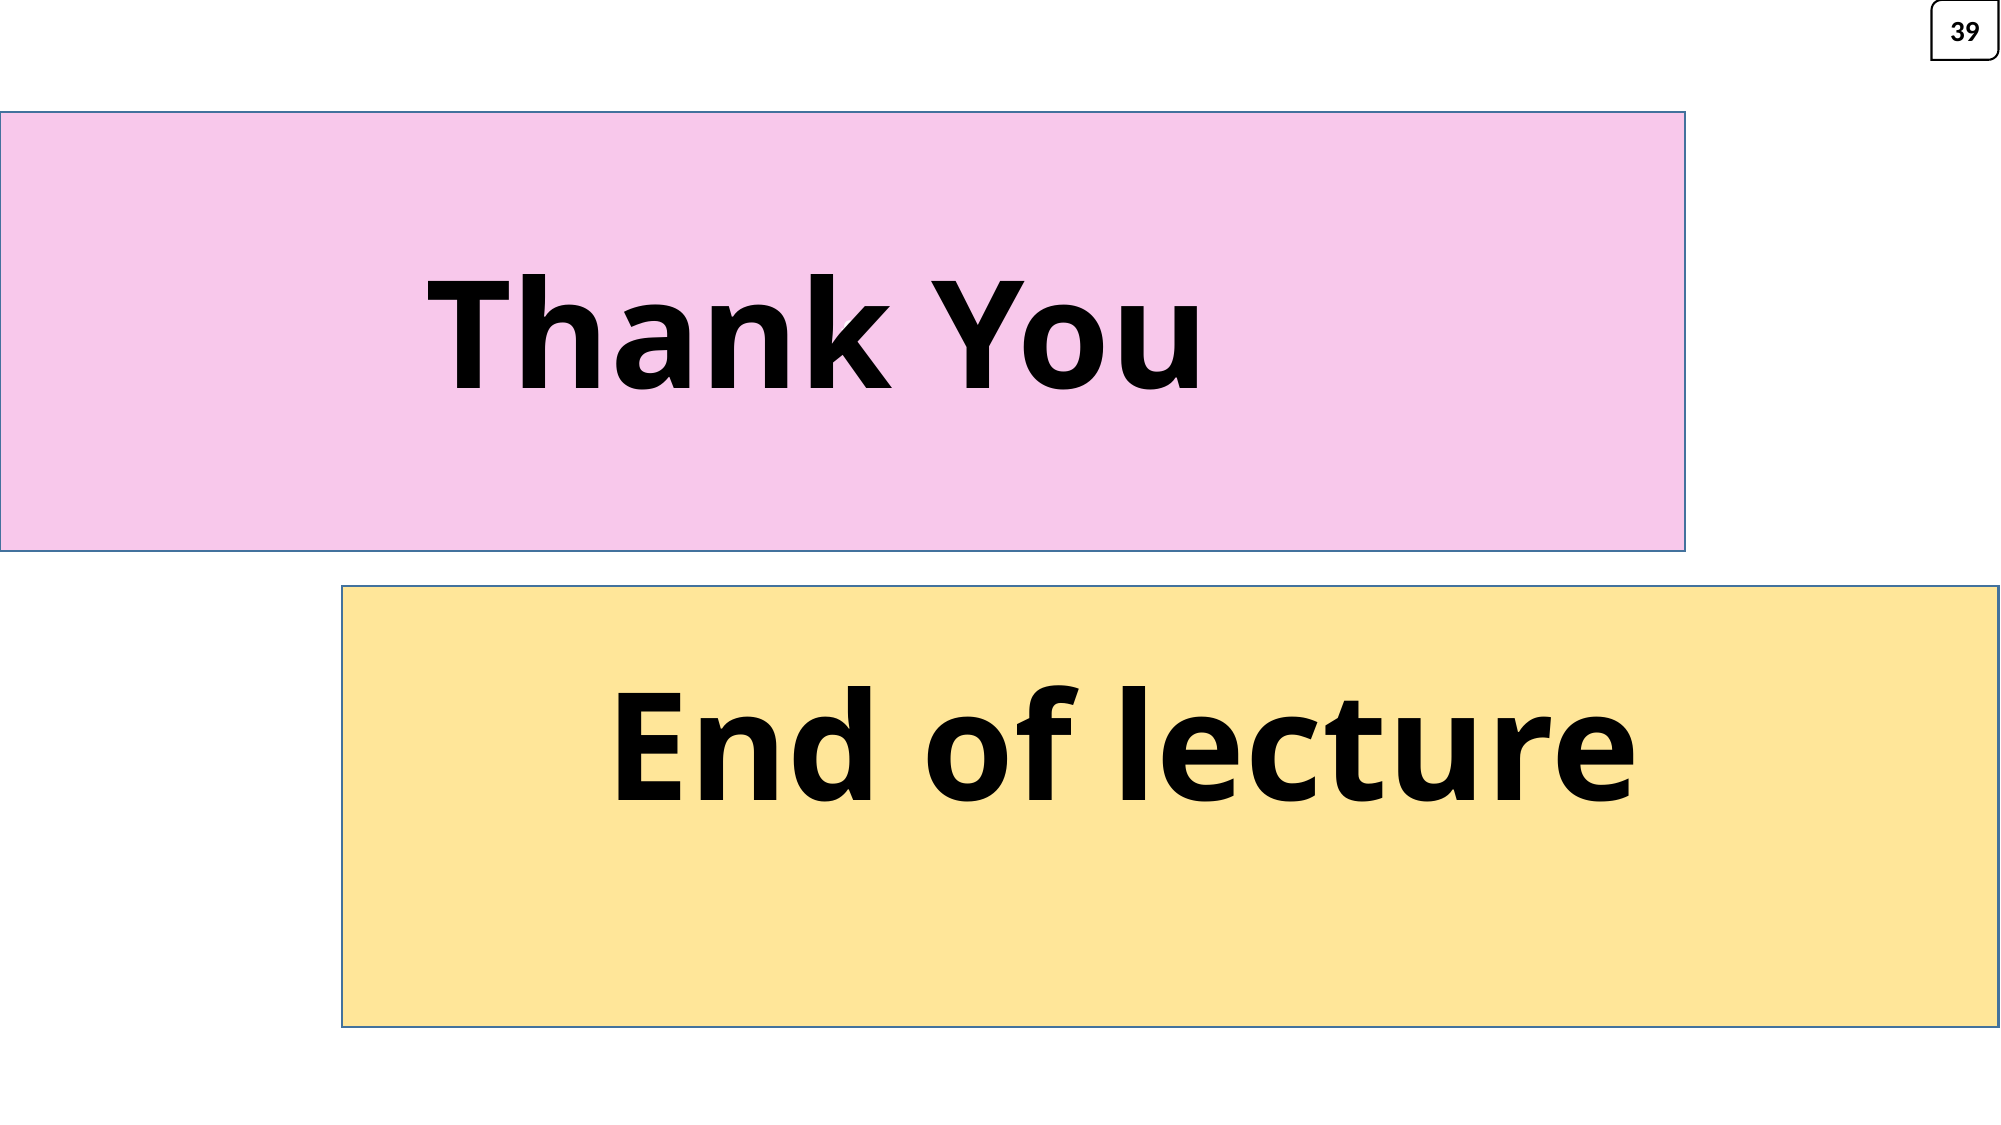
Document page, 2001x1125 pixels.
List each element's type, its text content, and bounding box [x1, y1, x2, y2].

text_box [341, 585, 2000, 1028]
text_box End of lecture [285, 489, 1999, 841]
text_box 39 [1930, 0, 2000, 61]
title Thank You [0, 77, 1674, 429]
text_box f [0, 111, 1686, 552]
